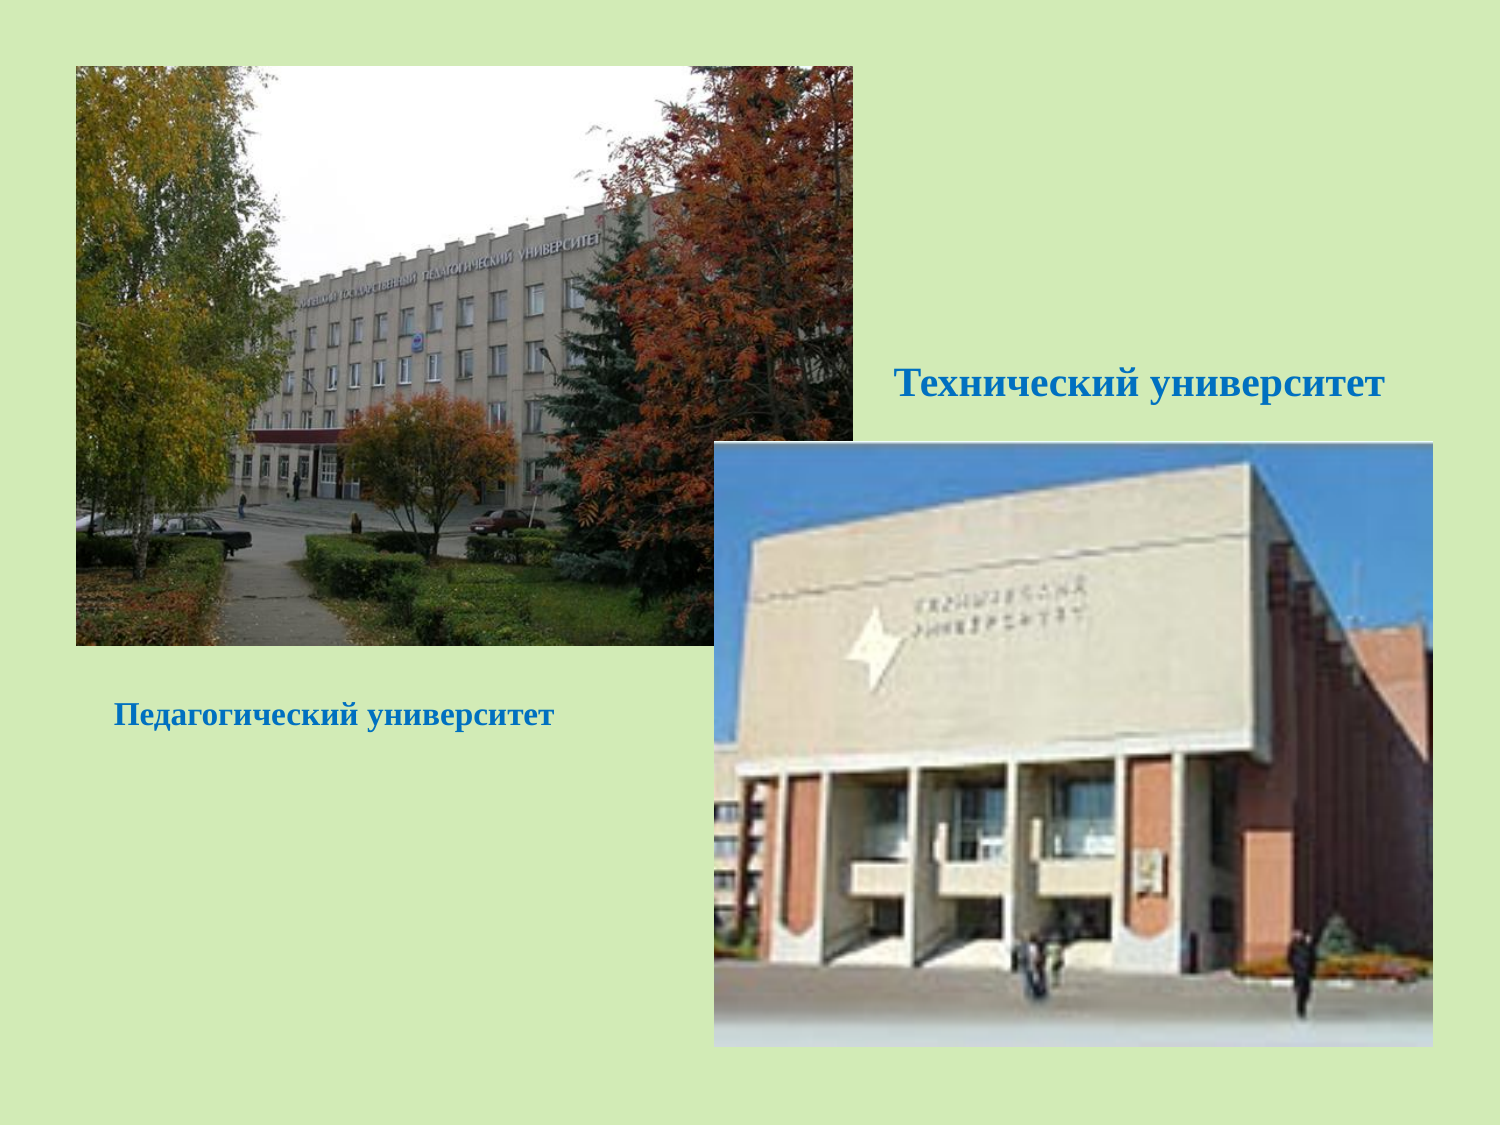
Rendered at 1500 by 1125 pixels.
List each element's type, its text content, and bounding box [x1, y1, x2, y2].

subtitle Педагогический университет [41, 637, 709, 740]
title Технический университет [857, 278, 1483, 480]
picture [76, 66, 1433, 1047]
